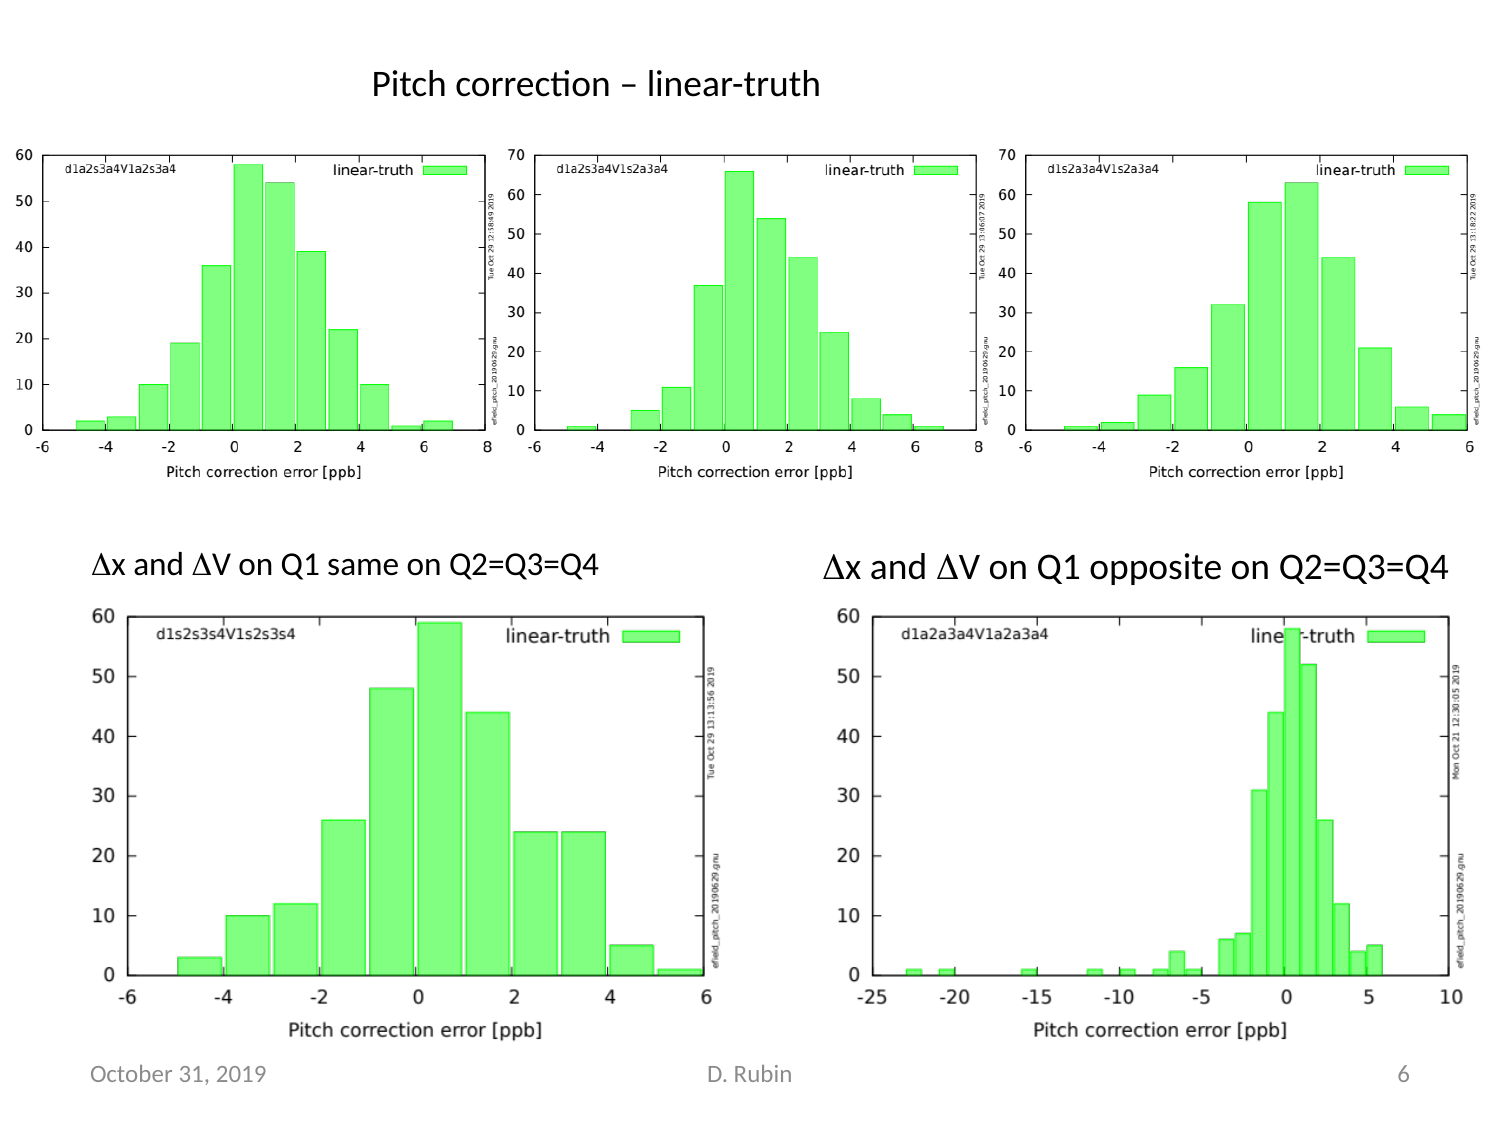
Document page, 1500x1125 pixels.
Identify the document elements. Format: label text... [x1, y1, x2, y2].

text_box Pitch correction – linear-truth [356, 51, 837, 112]
slide_number 6 [1074, 1052, 1425, 1103]
footer D. Rubin [512, 1042, 988, 1103]
text_box Dx and DV on Q1 same on Q2=Q3=Q4 [76, 534, 715, 590]
picture [60, 592, 737, 1043]
picture [0, 135, 1493, 482]
text_box Dx and DV on Q1 opposite on Q2=Q3=Q4 [807, 534, 1465, 591]
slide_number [75, 1052, 425, 1103]
picture [806, 592, 1482, 1043]
